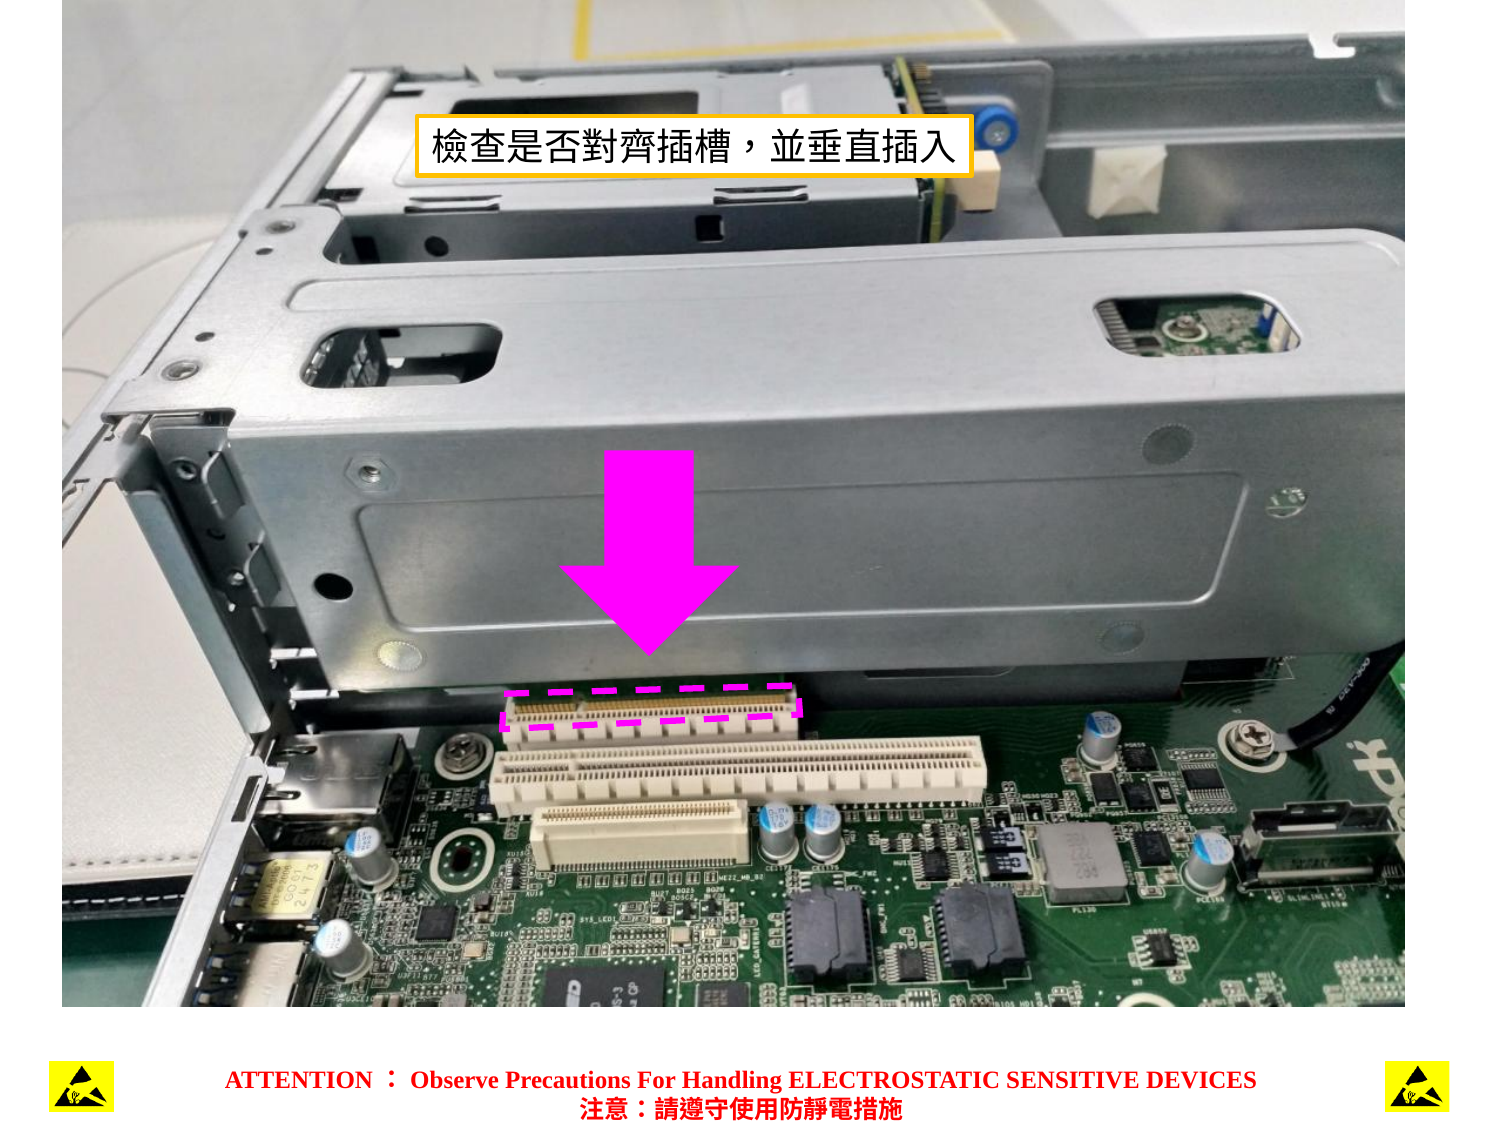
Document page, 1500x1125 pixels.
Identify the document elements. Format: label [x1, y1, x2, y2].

picture [1385, 1061, 1450, 1112]
picture [62, 0, 1405, 1007]
picture [49, 1061, 114, 1112]
